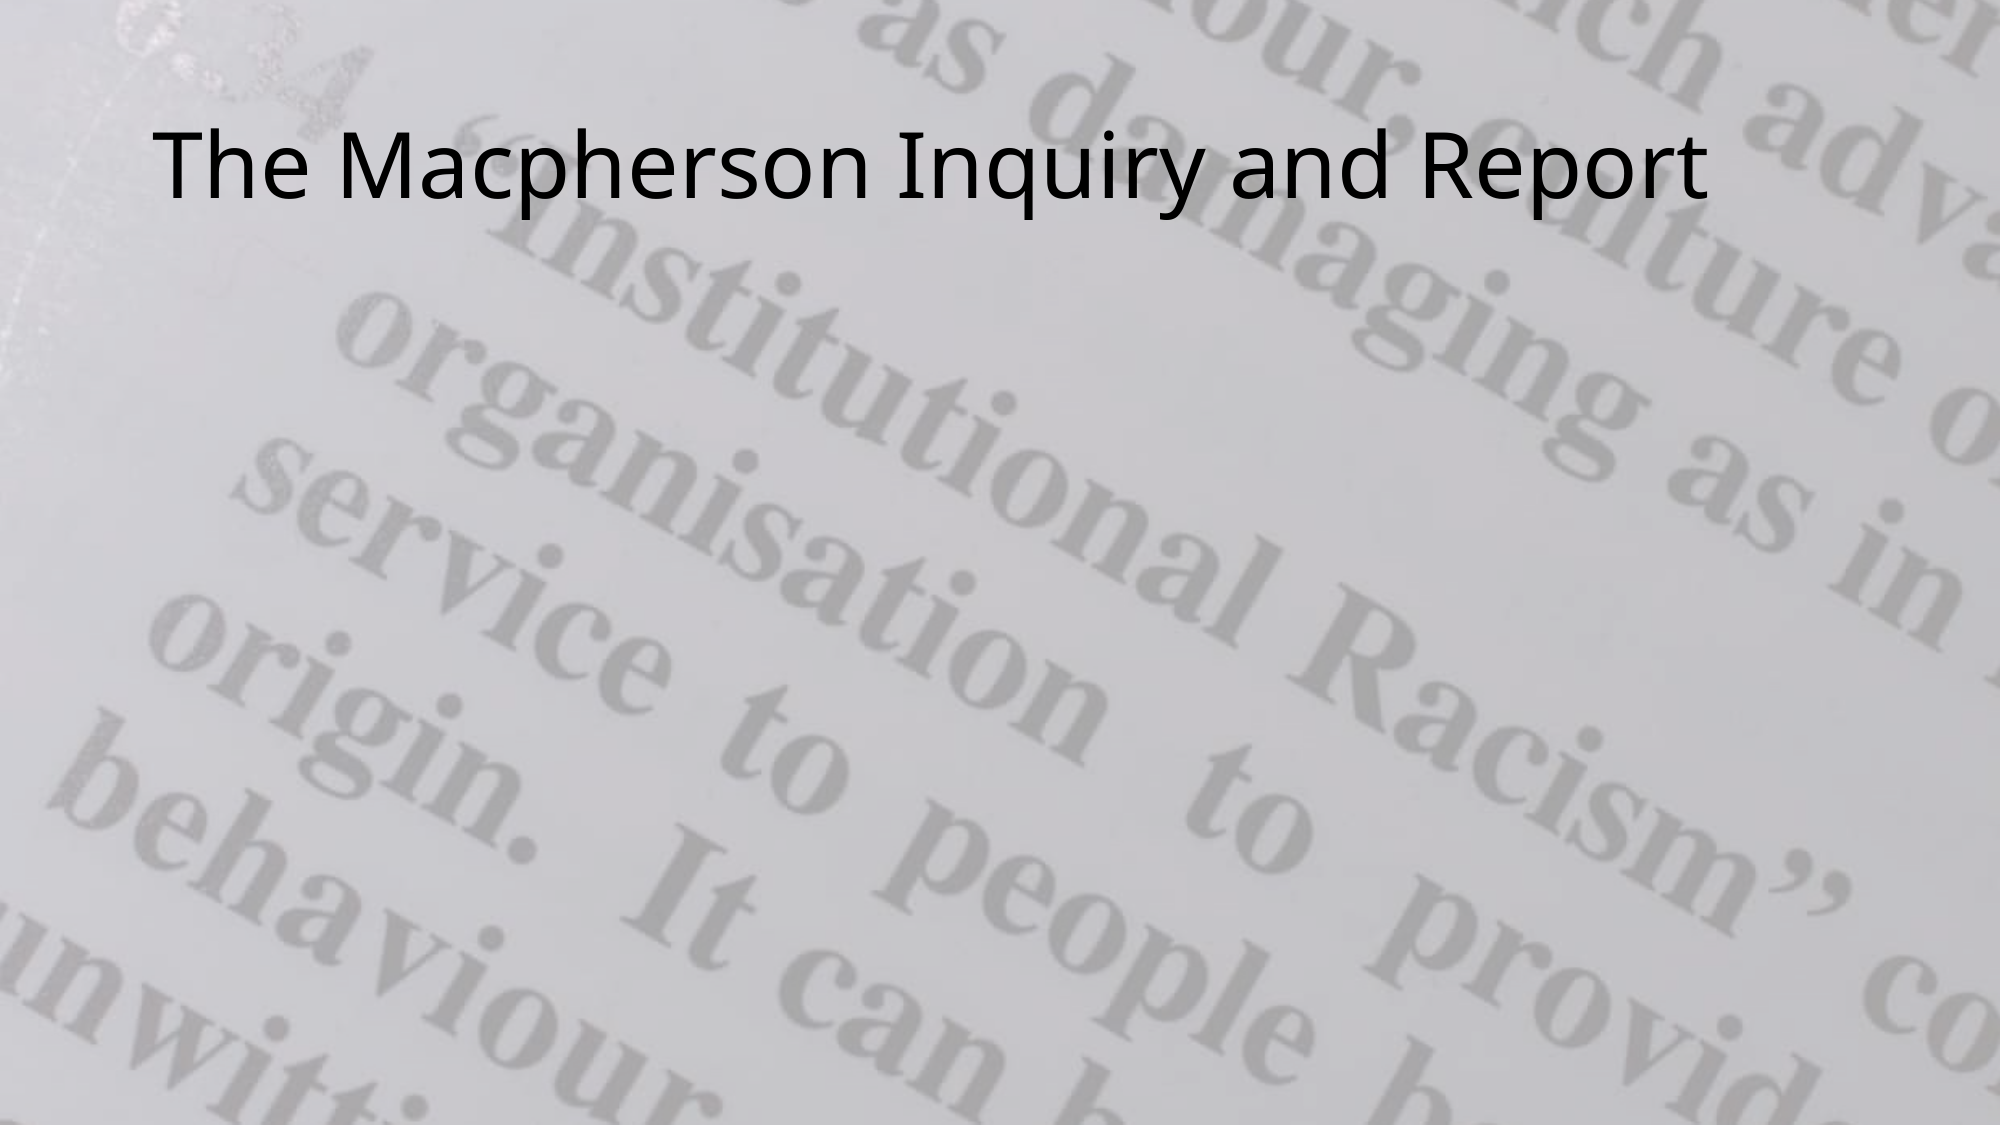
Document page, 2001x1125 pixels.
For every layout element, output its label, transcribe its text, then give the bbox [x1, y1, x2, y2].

title The Macpherson Inquiry and Report [137, 59, 1863, 278]
